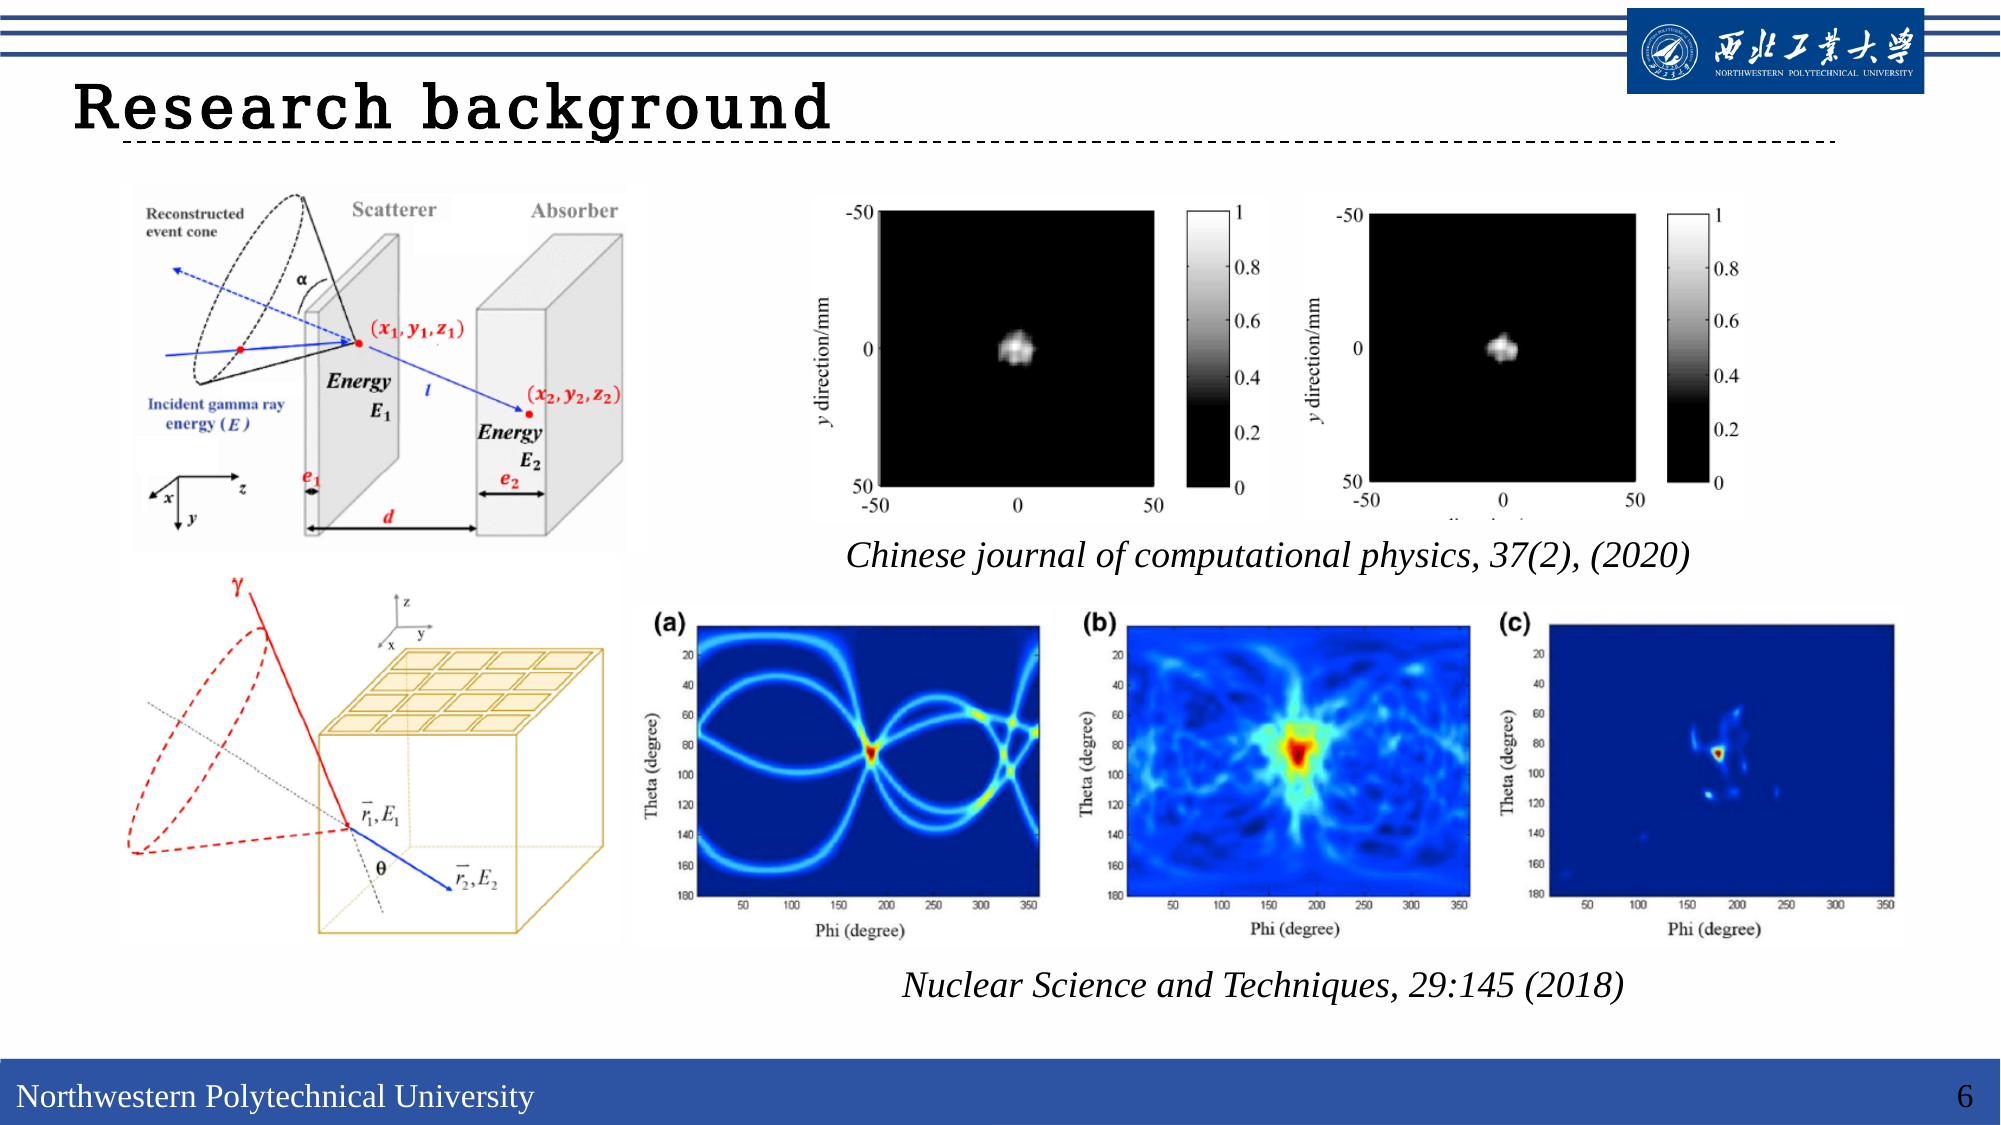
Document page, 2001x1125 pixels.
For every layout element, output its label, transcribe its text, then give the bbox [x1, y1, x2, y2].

text_box Research background [58, 61, 847, 147]
text_box Chinese journal of computational physics, 37(2), (2020) [798, 522, 1739, 583]
slide_number 6 [1538, 1064, 1989, 1124]
picture [0, 0, 2001, 1125]
text_box Nuclear Science and Techniques, 29:145 (2018) [856, 952, 1681, 1013]
